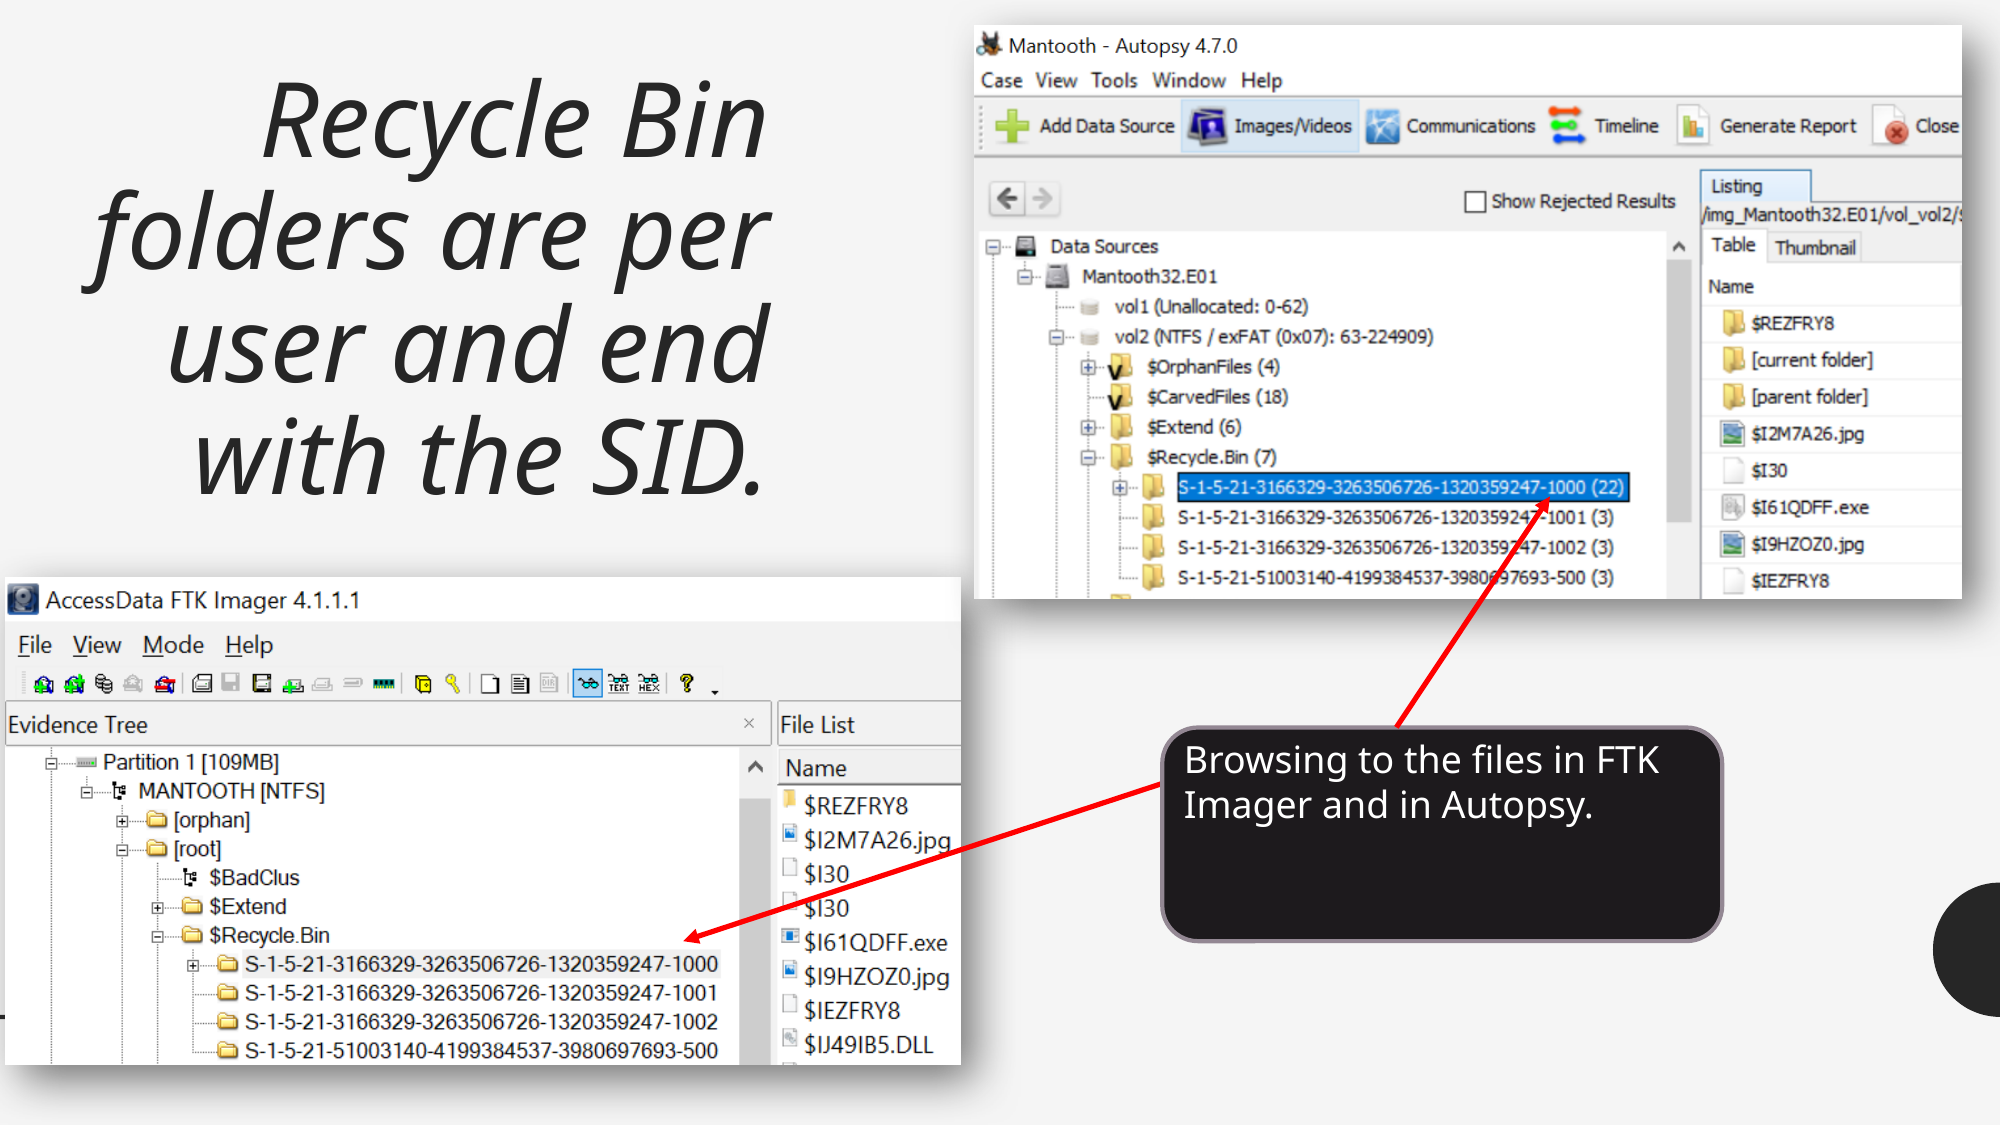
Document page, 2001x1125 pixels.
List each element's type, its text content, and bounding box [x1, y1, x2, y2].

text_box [683, 727, 1724, 942]
picture [5, 577, 961, 1066]
text_box Recycle Bin folders are per user and end with the SID. [38, 59, 785, 560]
text_box [1396, 607, 1478, 725]
picture [974, 25, 1962, 599]
